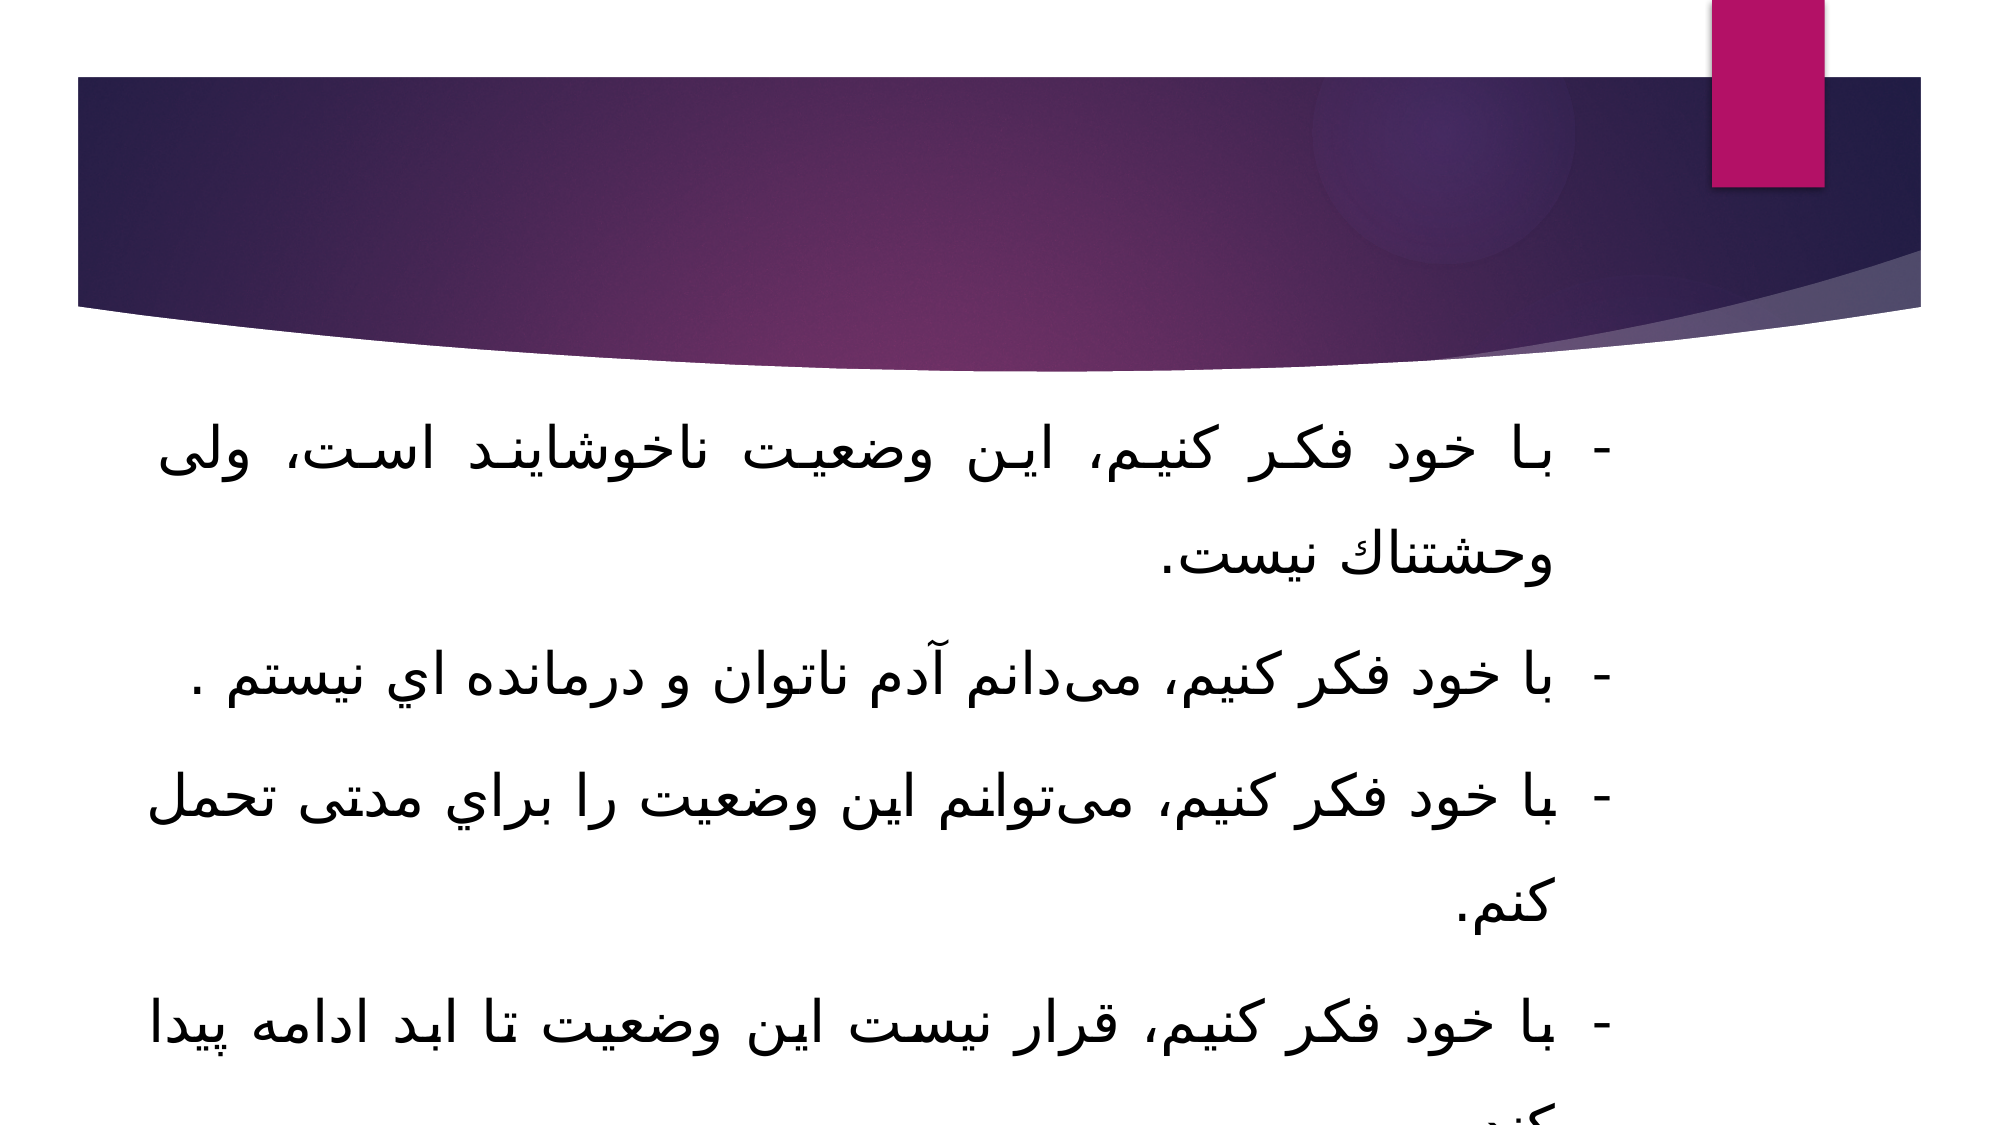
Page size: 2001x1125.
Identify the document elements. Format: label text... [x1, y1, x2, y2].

text_box با خود فکر کنیم، این وضعیت ناخوشایند است، ولی وحشتناك نیست. با خود فکر کنیم، می‌دانم آدم ناتوان و درمانده اي نیستم . با خود فکر کنیم، می‌توانم این وضعیت را براي مدتی تحمل کنم. با خود فکر کنیم، قرار نیست این وضعیت تا ابد ادامه پیدا کند. از روش های آرام سازی استفاده کنیم. مراقب سلامت روان فرزندان خود باشیم. [130, 367, 1627, 1125]
